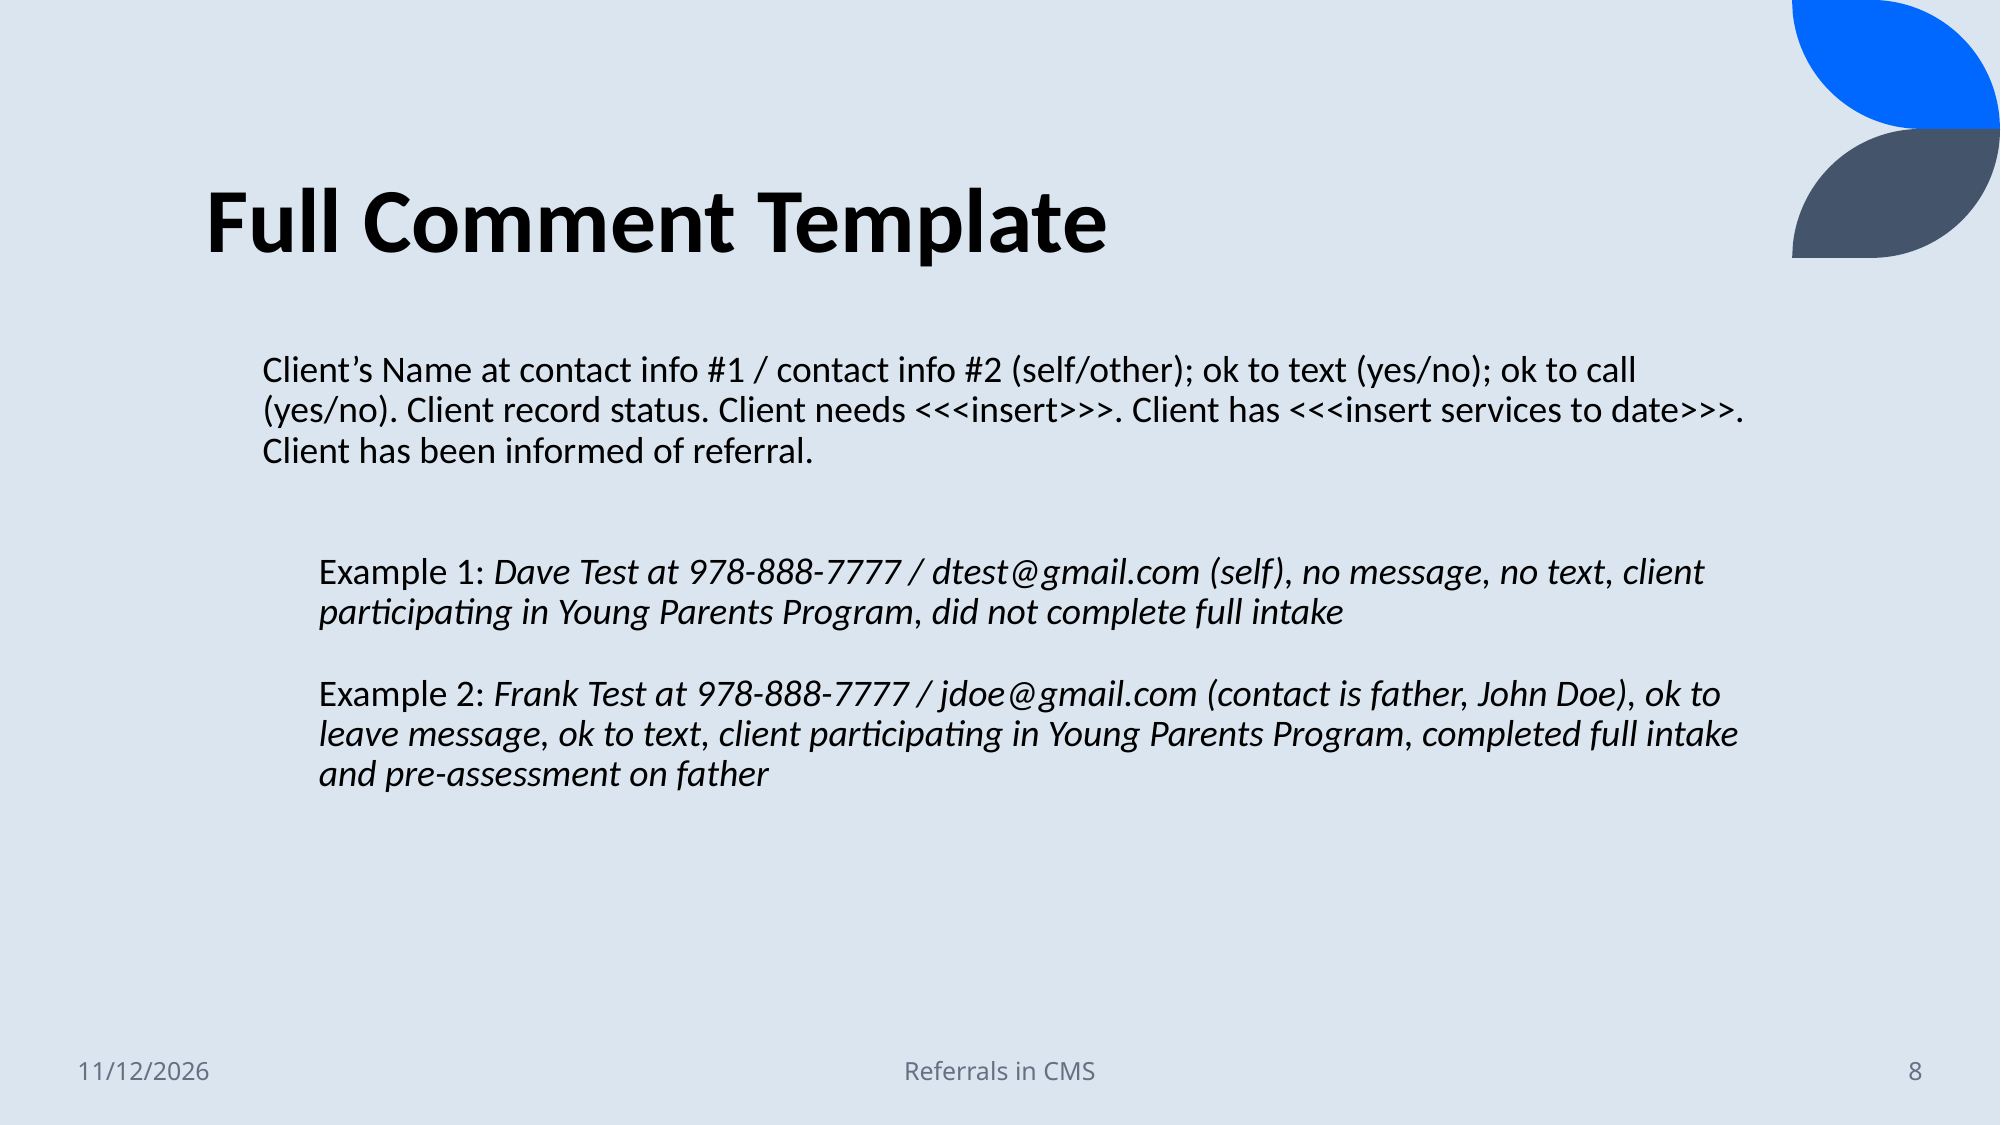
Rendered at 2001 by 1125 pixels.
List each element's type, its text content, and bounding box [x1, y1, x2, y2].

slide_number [62, 1042, 342, 1103]
list Client’s Name at contact info #1 / contact info #2 (self/other); ok to text (yes/no); ok to call (yes/no). Client record status. Client needs <<<insert>>>. Client has <<<insert services to date>>>. Client has been informed of referral. Example 1: Dave Test at 978-888-7777 / dtest@gmail.com (self), no message, no text, client participating in Young Parents Program, did not complete full intake Example 2: Frank Test at 978-888-7777 / jdoe@gmail.com (contact is father, John Doe), ok to leave message, ok to text, client participating in Young Parents Program, completed full intake and pre-assessment on father [191, 342, 1796, 895]
footer Referrals in CMS [662, 1042, 1338, 1103]
slide_number 8 [1665, 1042, 1938, 1103]
title Full Comment Template [191, 62, 1796, 280]
